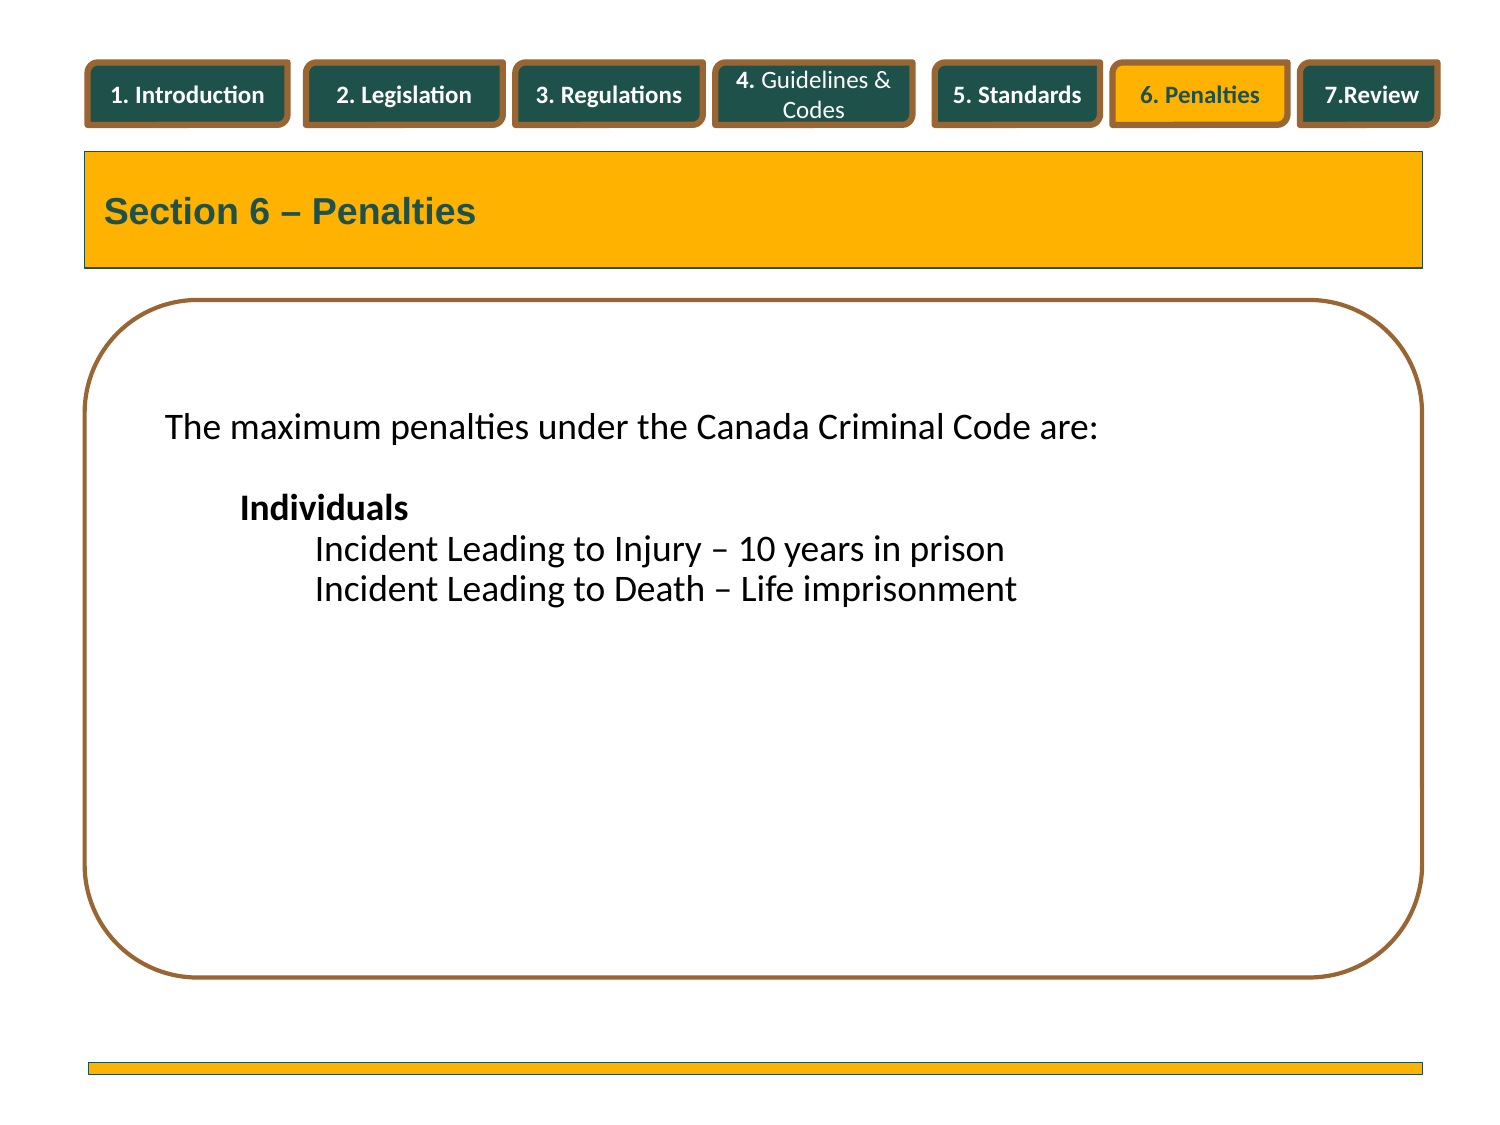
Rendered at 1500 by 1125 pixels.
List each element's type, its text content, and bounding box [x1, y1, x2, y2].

text_box [82, 297, 1425, 980]
text_box [87, 1060, 1424, 1077]
text_box The maximum penalties under the Canada Criminal Code are: Individuals Incident Leading to Injury – 10 years in prison Incident Leading to Death – Life imprisonment [149, 399, 1363, 698]
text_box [84, 62, 1438, 269]
